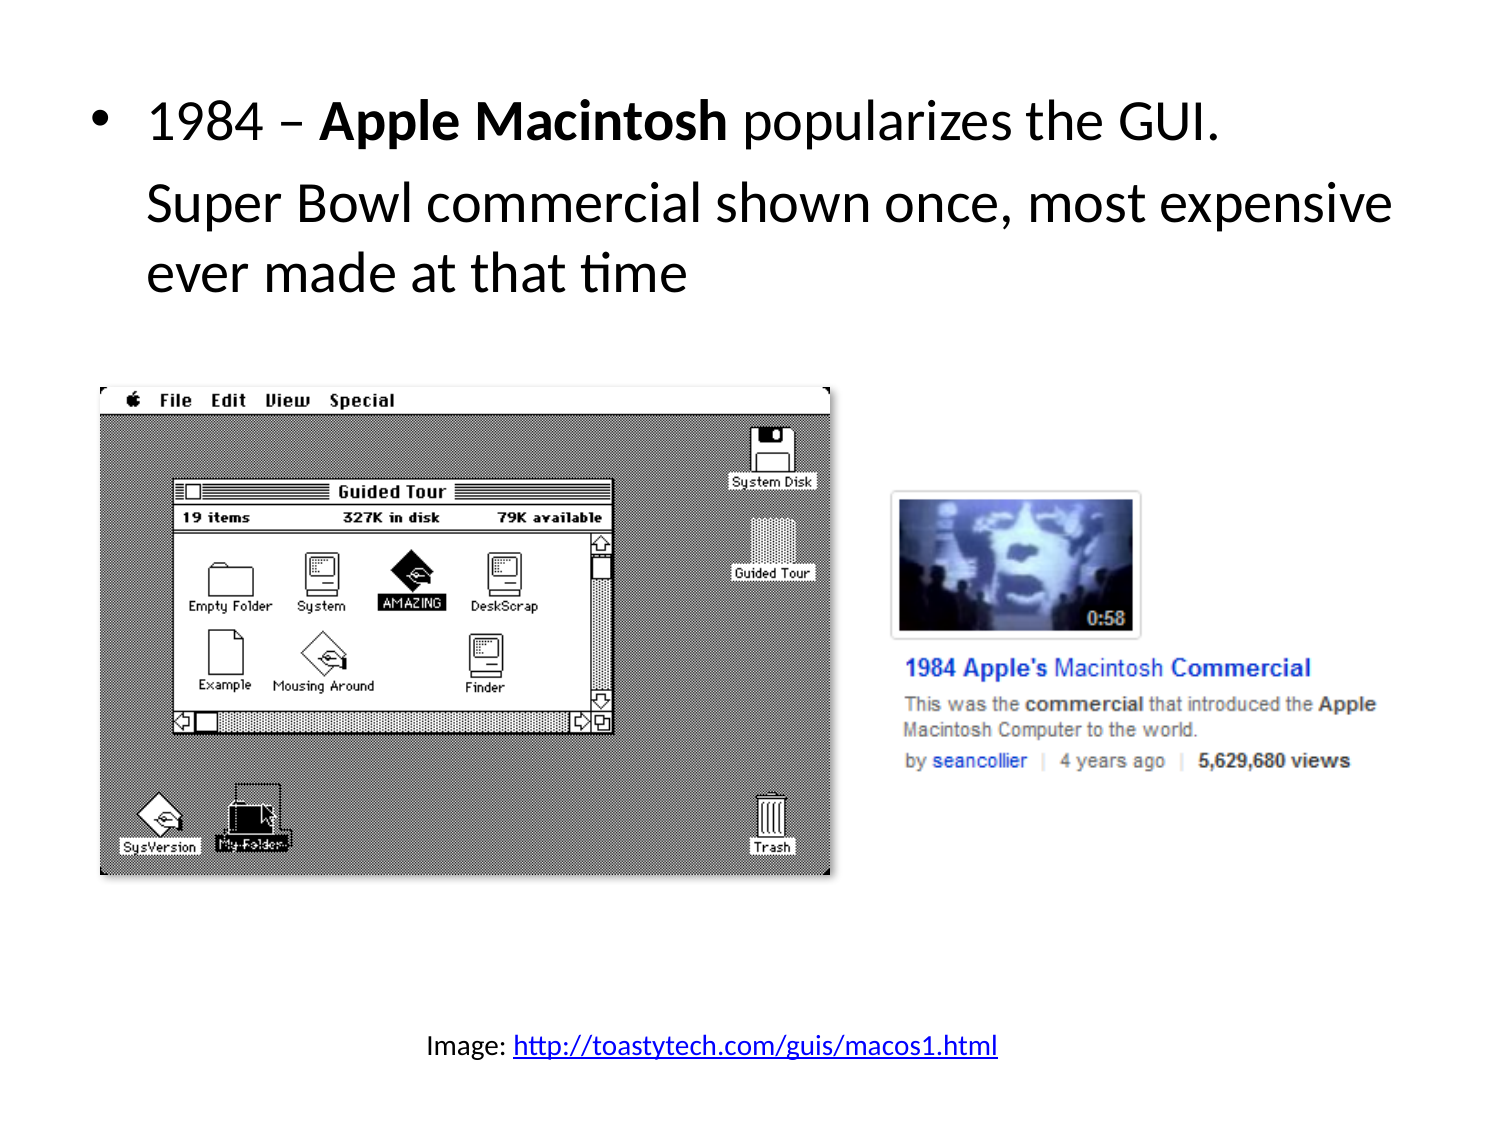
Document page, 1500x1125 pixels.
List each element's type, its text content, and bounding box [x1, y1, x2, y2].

picture [99, 387, 831, 876]
list 1984 – Apple Macintosh popularizes the GUI. Super Bowl commercial shown once, most expensive ever made at that time [75, 75, 1425, 1005]
picture [887, 487, 1390, 788]
text_box Image: http://toastytech.com/guis/macos1.html [224, 1018, 1200, 1069]
